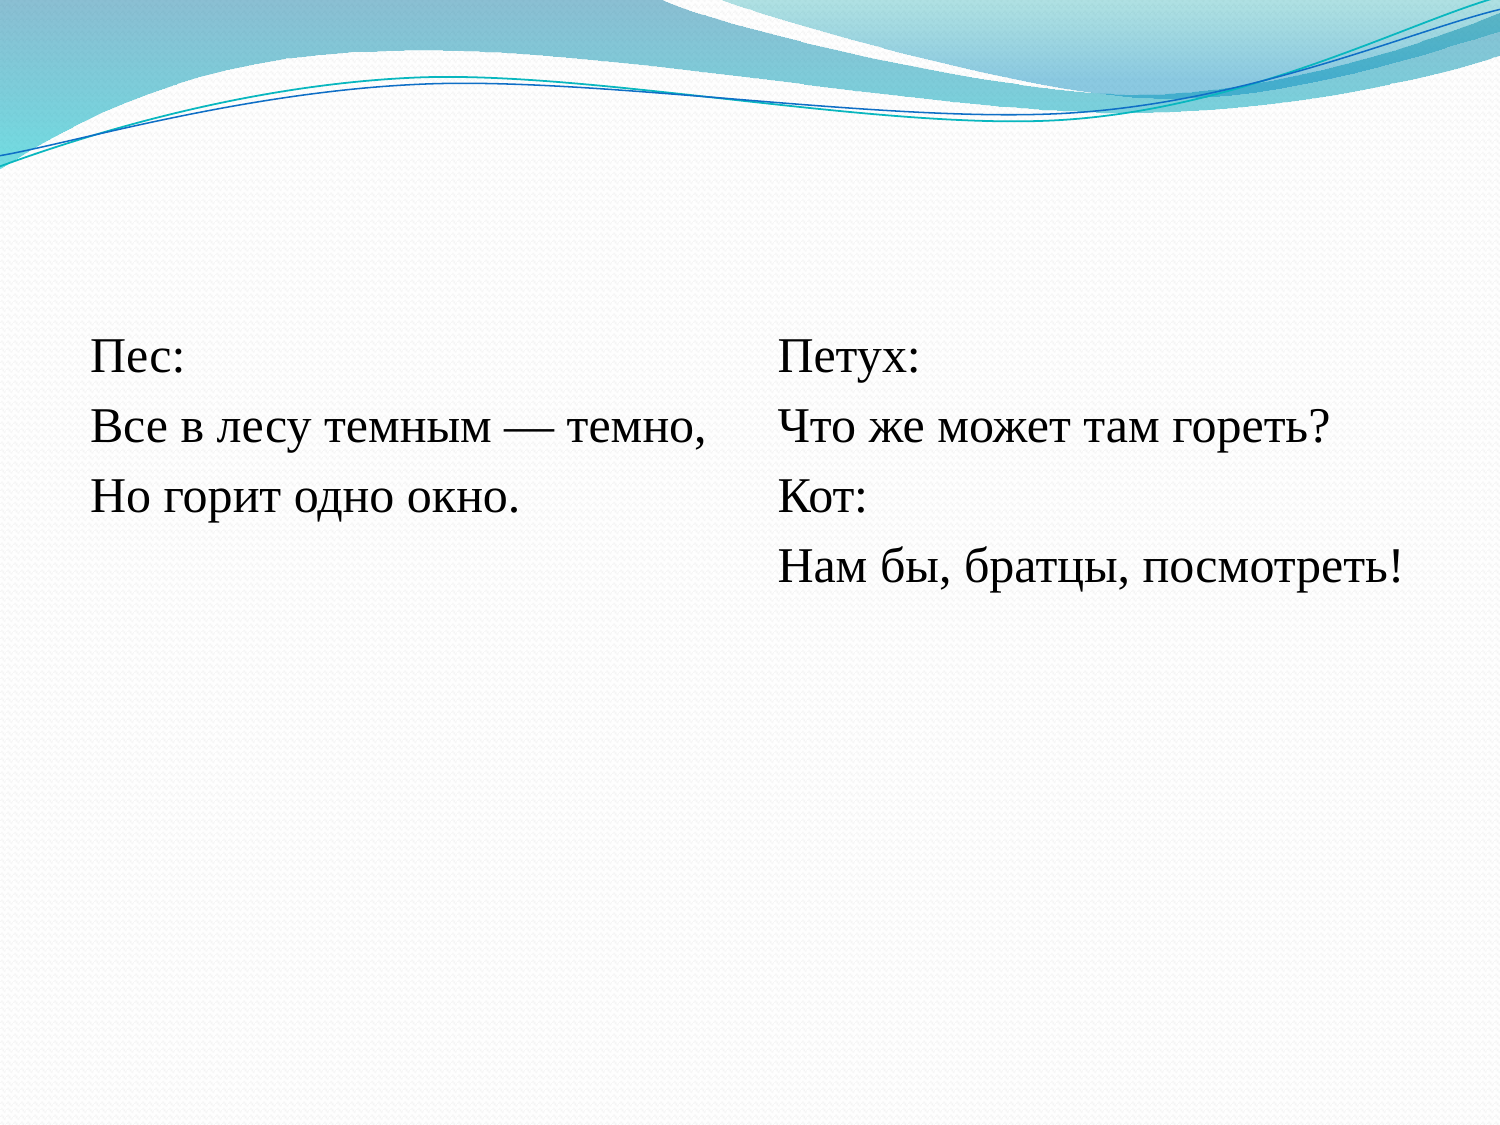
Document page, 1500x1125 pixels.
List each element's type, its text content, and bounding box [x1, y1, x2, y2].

list Пес: Все в лесу темным — темно, Но горит одно окно. [74, 314, 738, 1043]
list Петух: Что же может там гореть? Кот: Нам бы, братцы, посмотреть! [762, 314, 1426, 1043]
